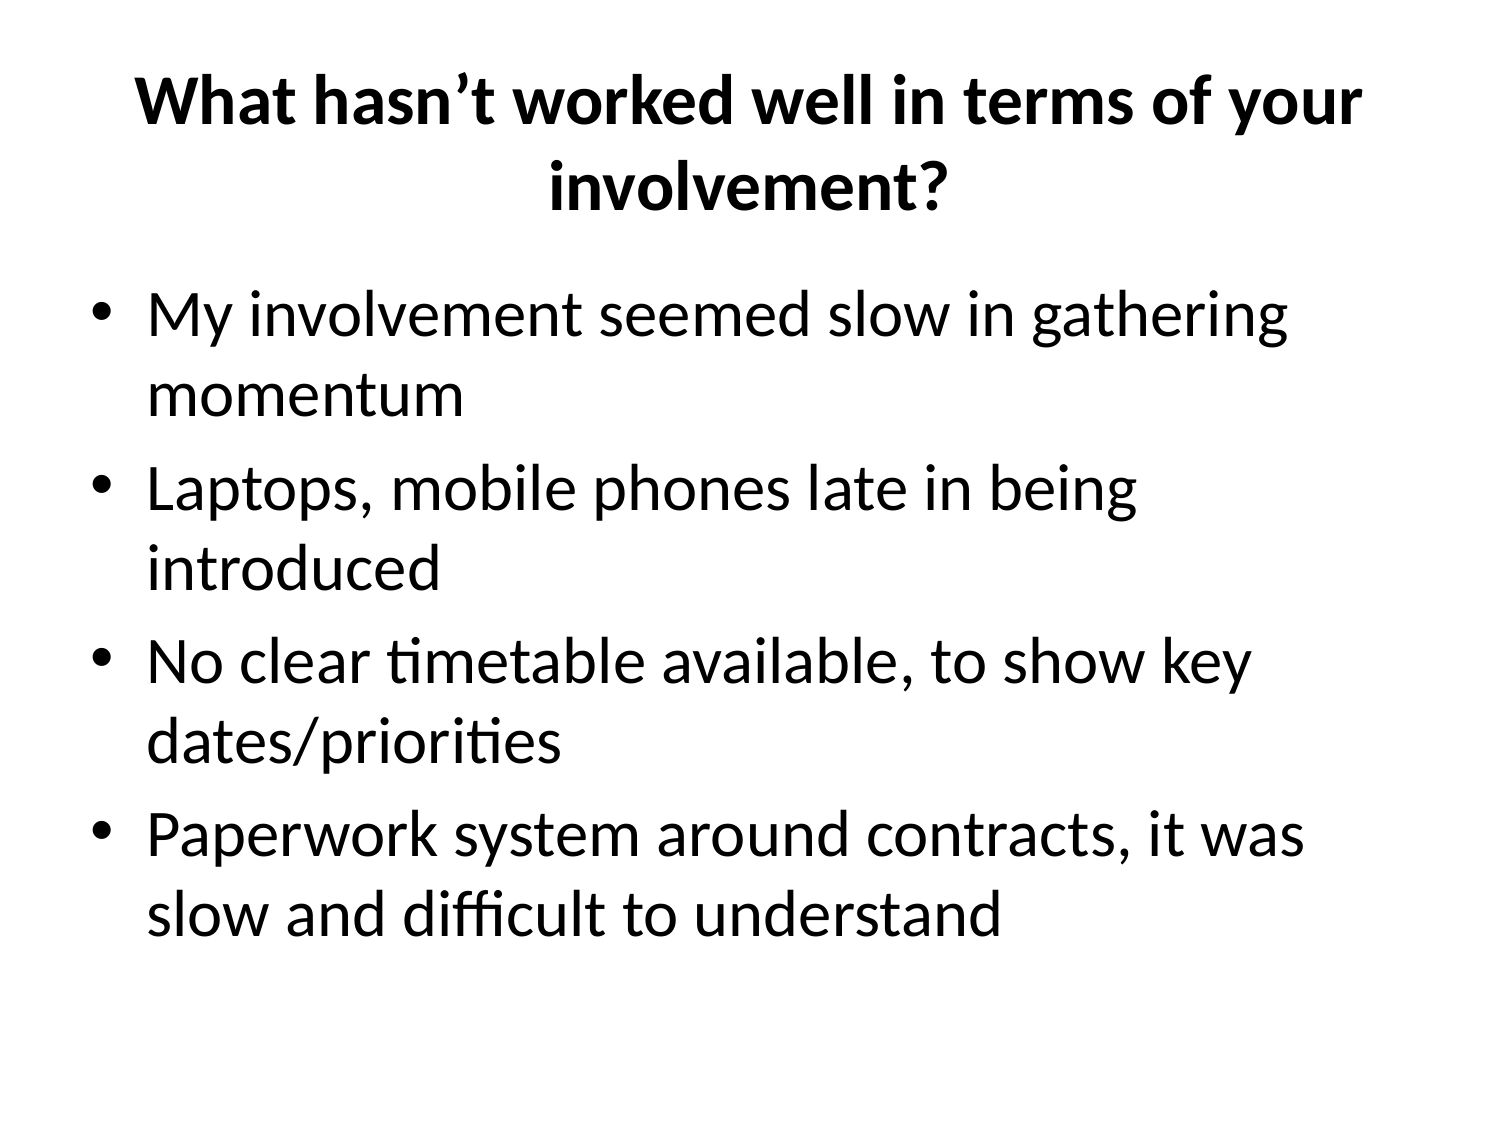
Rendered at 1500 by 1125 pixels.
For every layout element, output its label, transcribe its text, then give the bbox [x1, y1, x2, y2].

list My involvement seemed slow in gathering momentum Laptops, mobile phones late in being introduced No clear timetable available, to show key dates/priorities Paperwork system around contracts, it was slow and difficult to understand [75, 262, 1425, 1005]
title What hasn’t worked well in terms of your involvement? [75, 45, 1425, 233]
